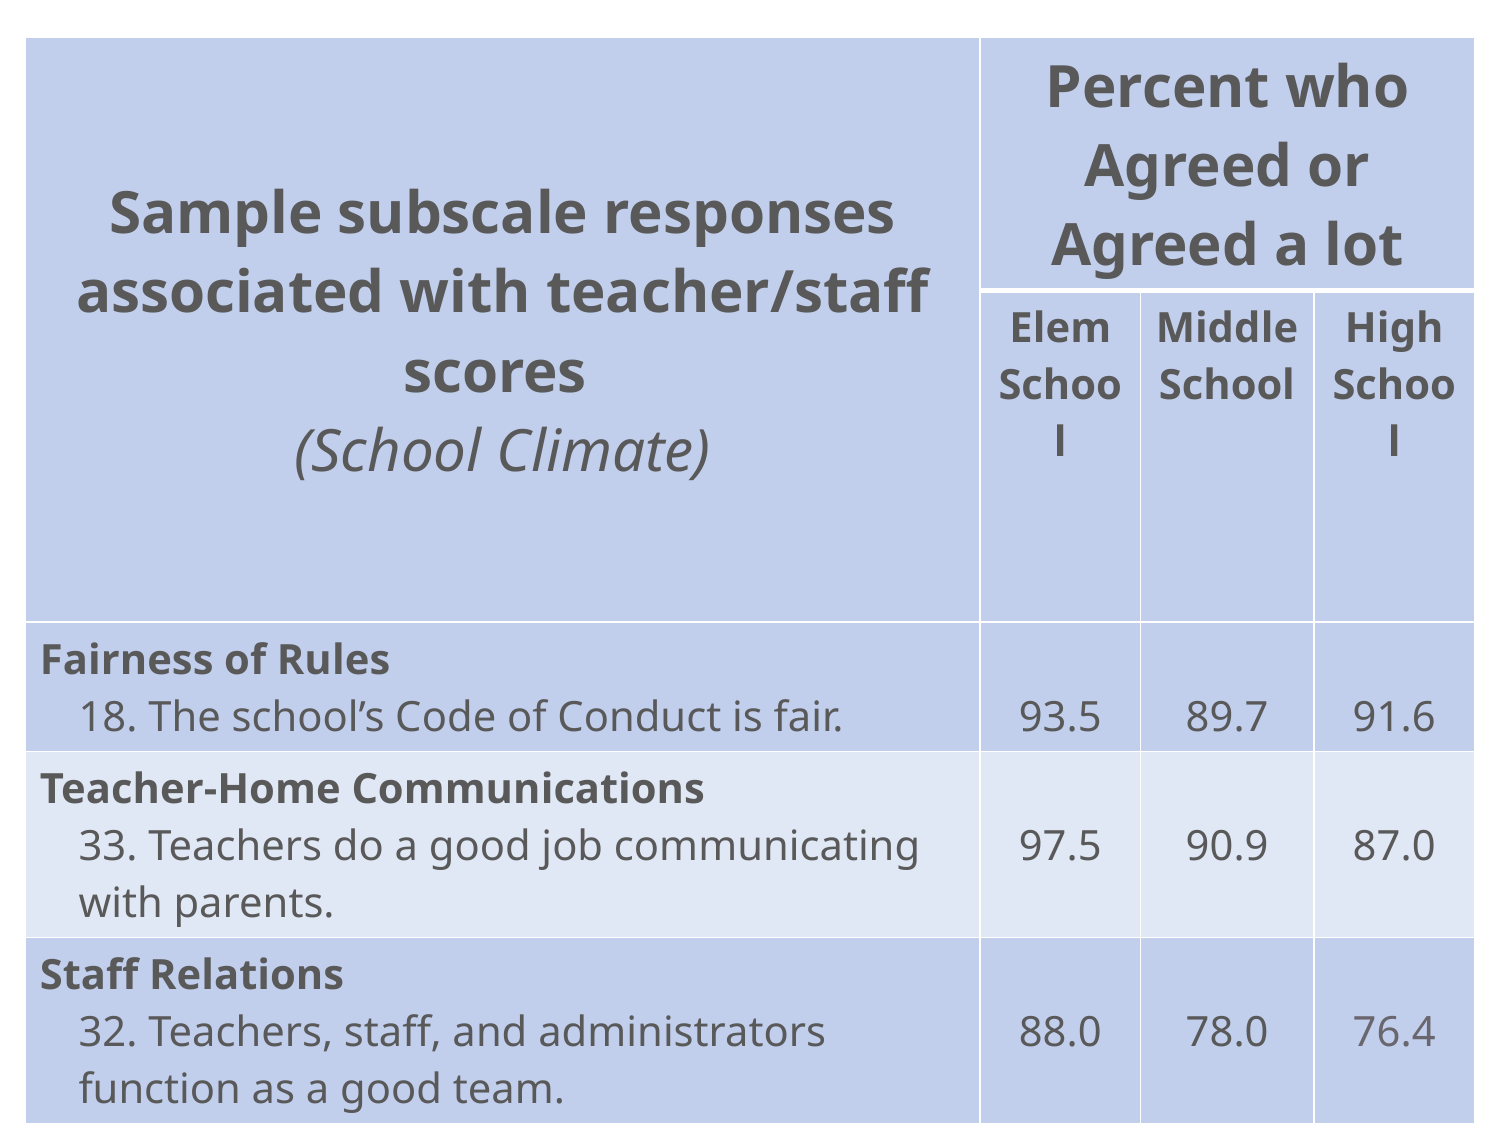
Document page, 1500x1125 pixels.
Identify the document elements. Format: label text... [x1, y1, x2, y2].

table_cell 93.5 [981, 623, 1140, 751]
table_cell Elem School [981, 293, 1140, 621]
table_header Percent who Agreed or Agreed a lot [981, 38, 1474, 288]
table_cell Fairness of Rules 18. The school’s Code of Conduct is fair. [26, 623, 979, 751]
table_cell 90.9 [1141, 752, 1313, 937]
table_cell 91.6 [1315, 623, 1474, 751]
table_cell 88.0 [981, 938, 1140, 1123]
table_header Sample subscale responses associated with teacher/staff scores (School Climate) [26, 38, 979, 621]
table_cell 87.0 [1315, 752, 1474, 937]
table_cell 76.4 [1315, 938, 1474, 1123]
table_cell 97.5 [981, 752, 1140, 937]
table_cell 89.7 [1141, 623, 1313, 751]
table_cell 78.0 [1141, 938, 1313, 1123]
table_cell Middle School [1141, 293, 1313, 621]
table_cell Teacher-Home Communications 33. Teachers do a good job communicating with parents. [26, 752, 979, 937]
table_cell High School [1315, 293, 1474, 621]
table_cell Staff Relations 32. Teachers, staff, and administrators function as a good team. [26, 938, 979, 1123]
